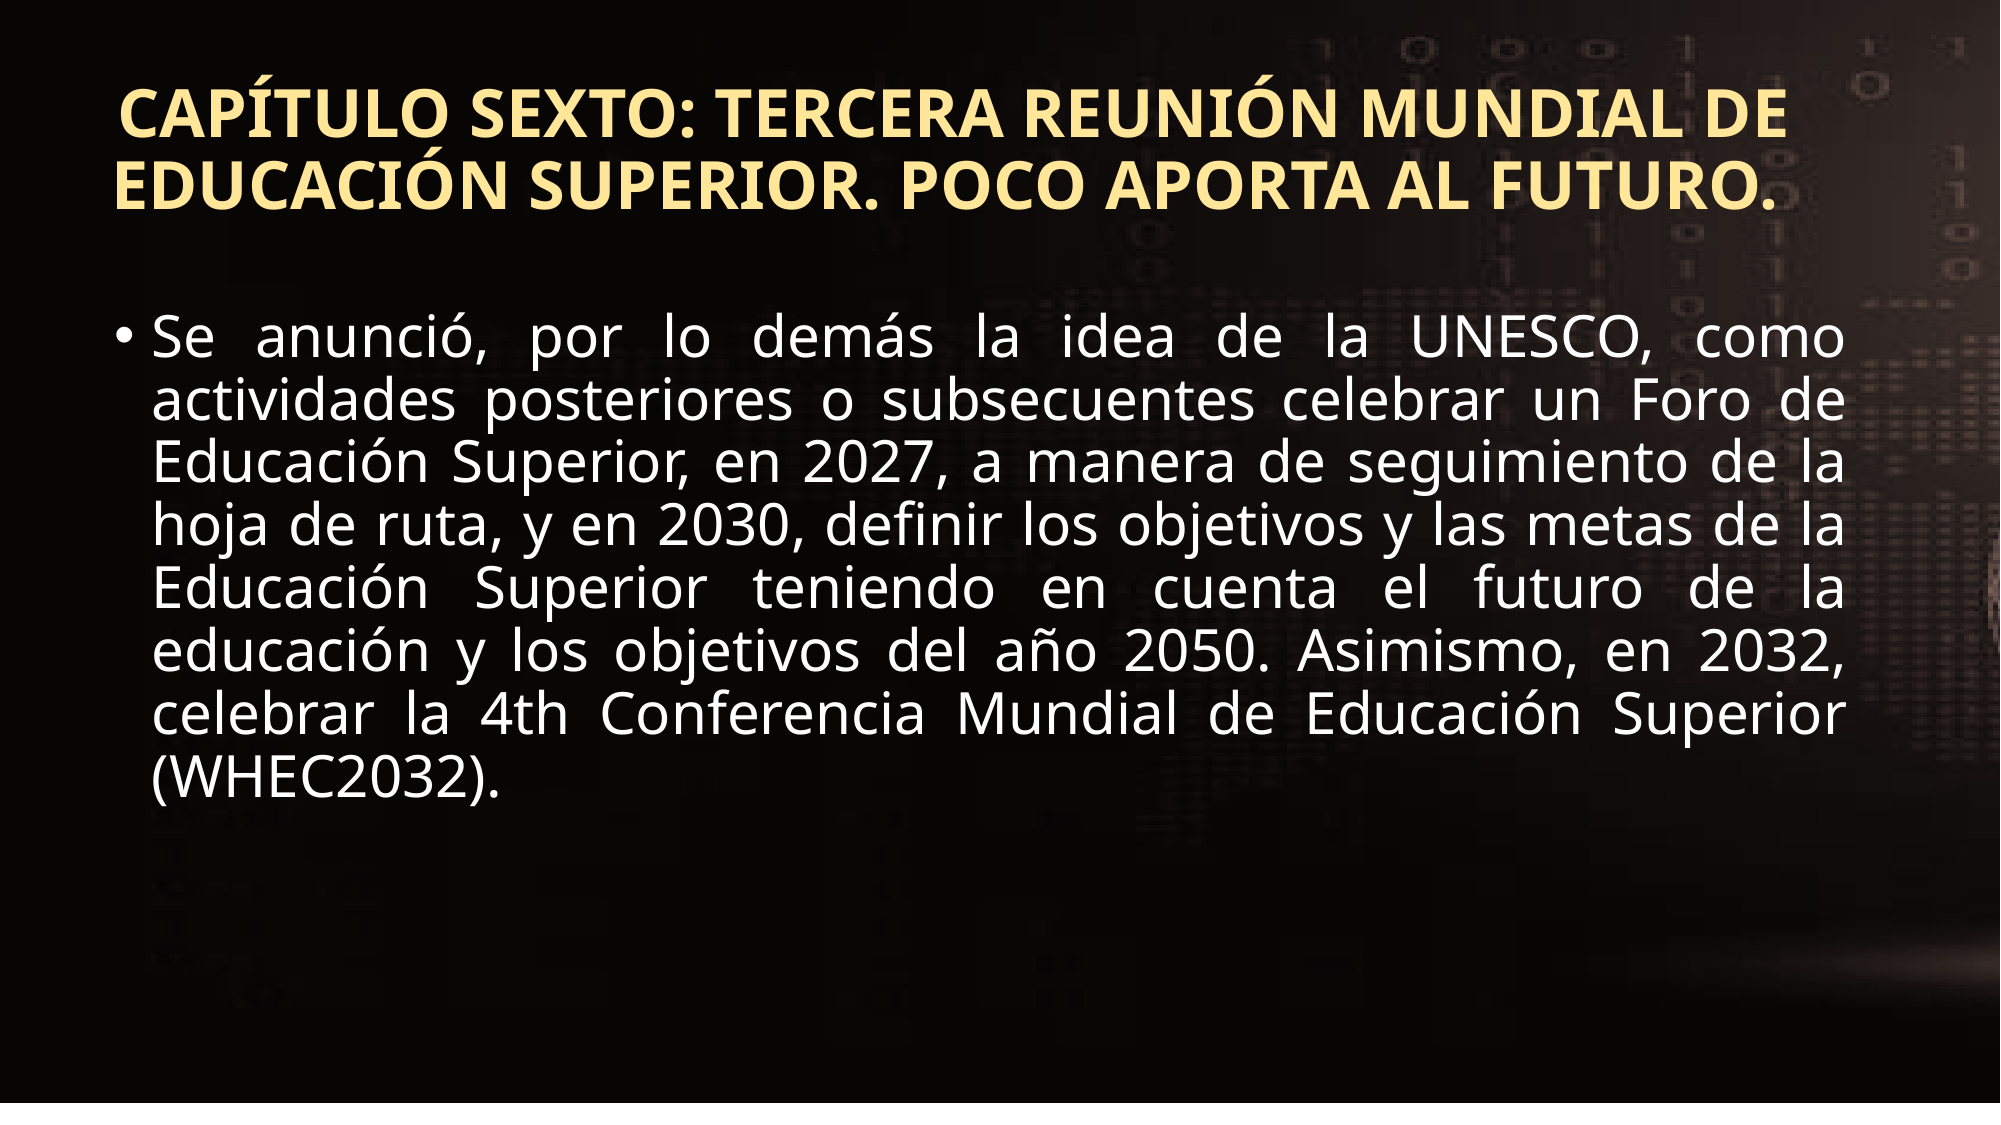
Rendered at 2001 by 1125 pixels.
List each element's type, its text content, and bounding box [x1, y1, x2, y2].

list Se anunció, por lo demás la idea de la UNESCO, como actividades posteriores o subsecuentes celebrar un Foro de Educación Superior, en 2027, a manera de seguimiento de la hoja de ruta, y en 2030, definir los objetivos y las metas de la Educación Superior teniendo en cuenta el futuro de la educación y los objetivos del año 2050. Asimismo, en 2032, celebrar la 4th Conferencia Mundial de Educación Superior (WHEC2032). [99, 299, 1863, 845]
text_box CAPÍTULO SEXTO: TERCERA REUNIÓN MUNDIAL DE EDUCACIÓN SUPERIOR. POCO APORTA AL FUTURO. [45, 60, 1863, 172]
